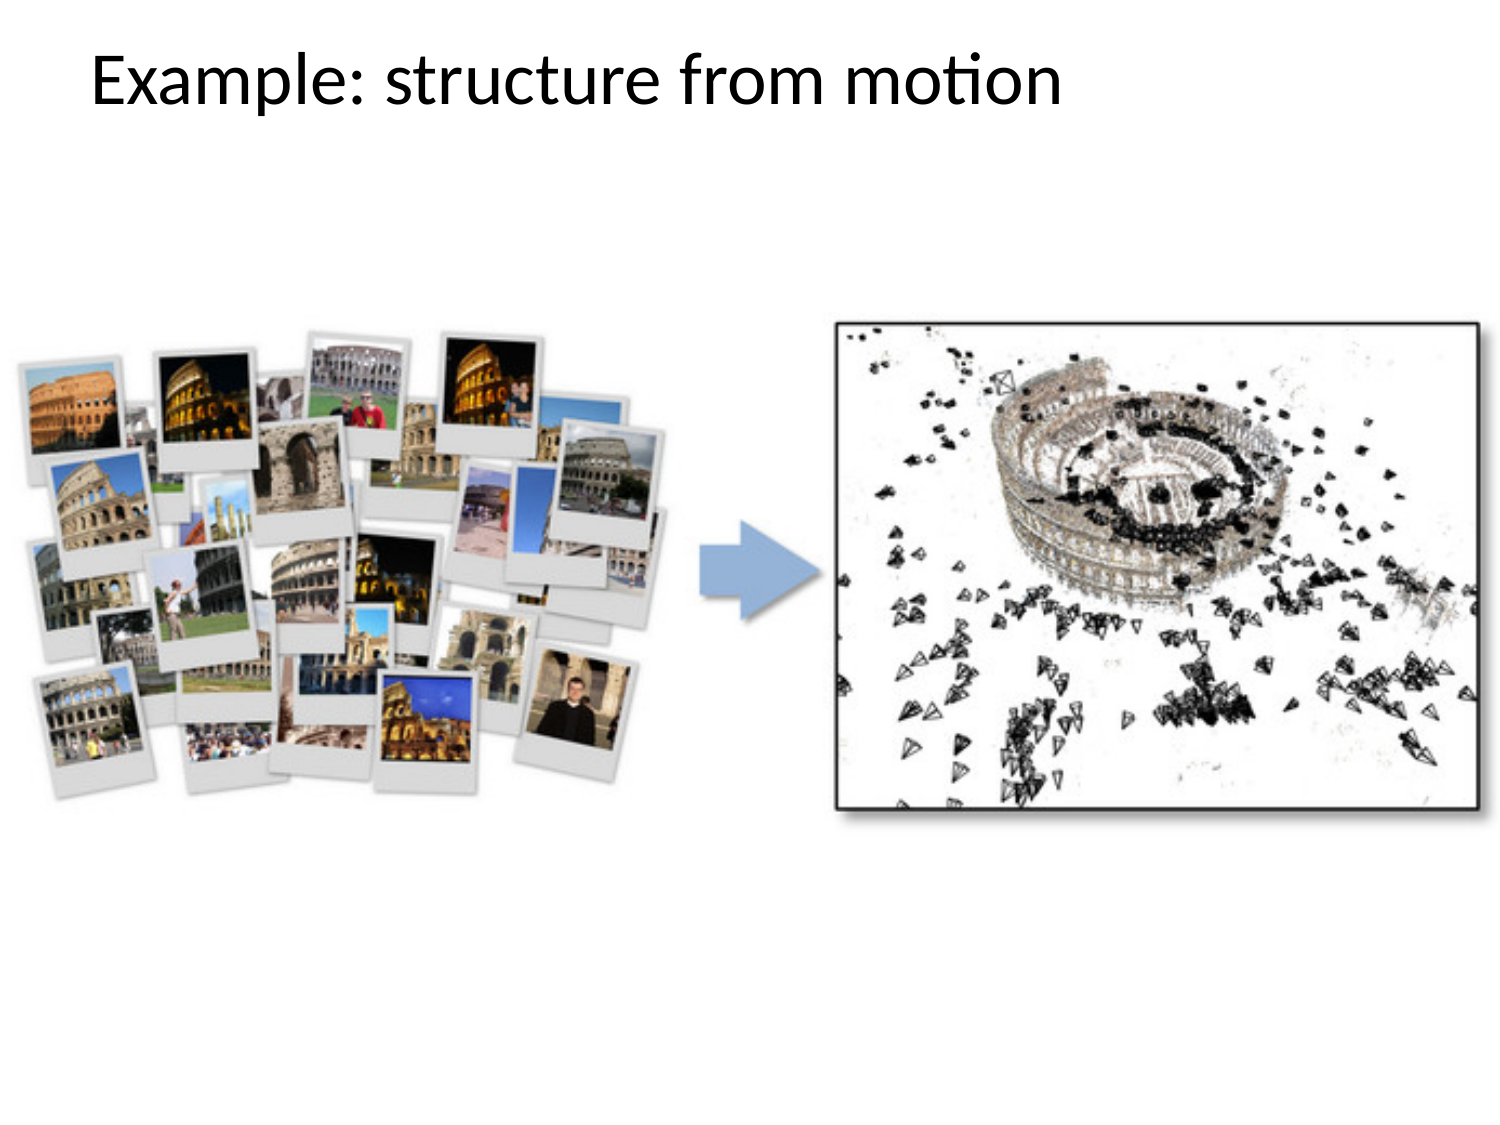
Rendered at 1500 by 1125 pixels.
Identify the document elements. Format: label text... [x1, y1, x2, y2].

picture [0, 312, 1500, 838]
title Example: structure from motion [74, 0, 1426, 151]
